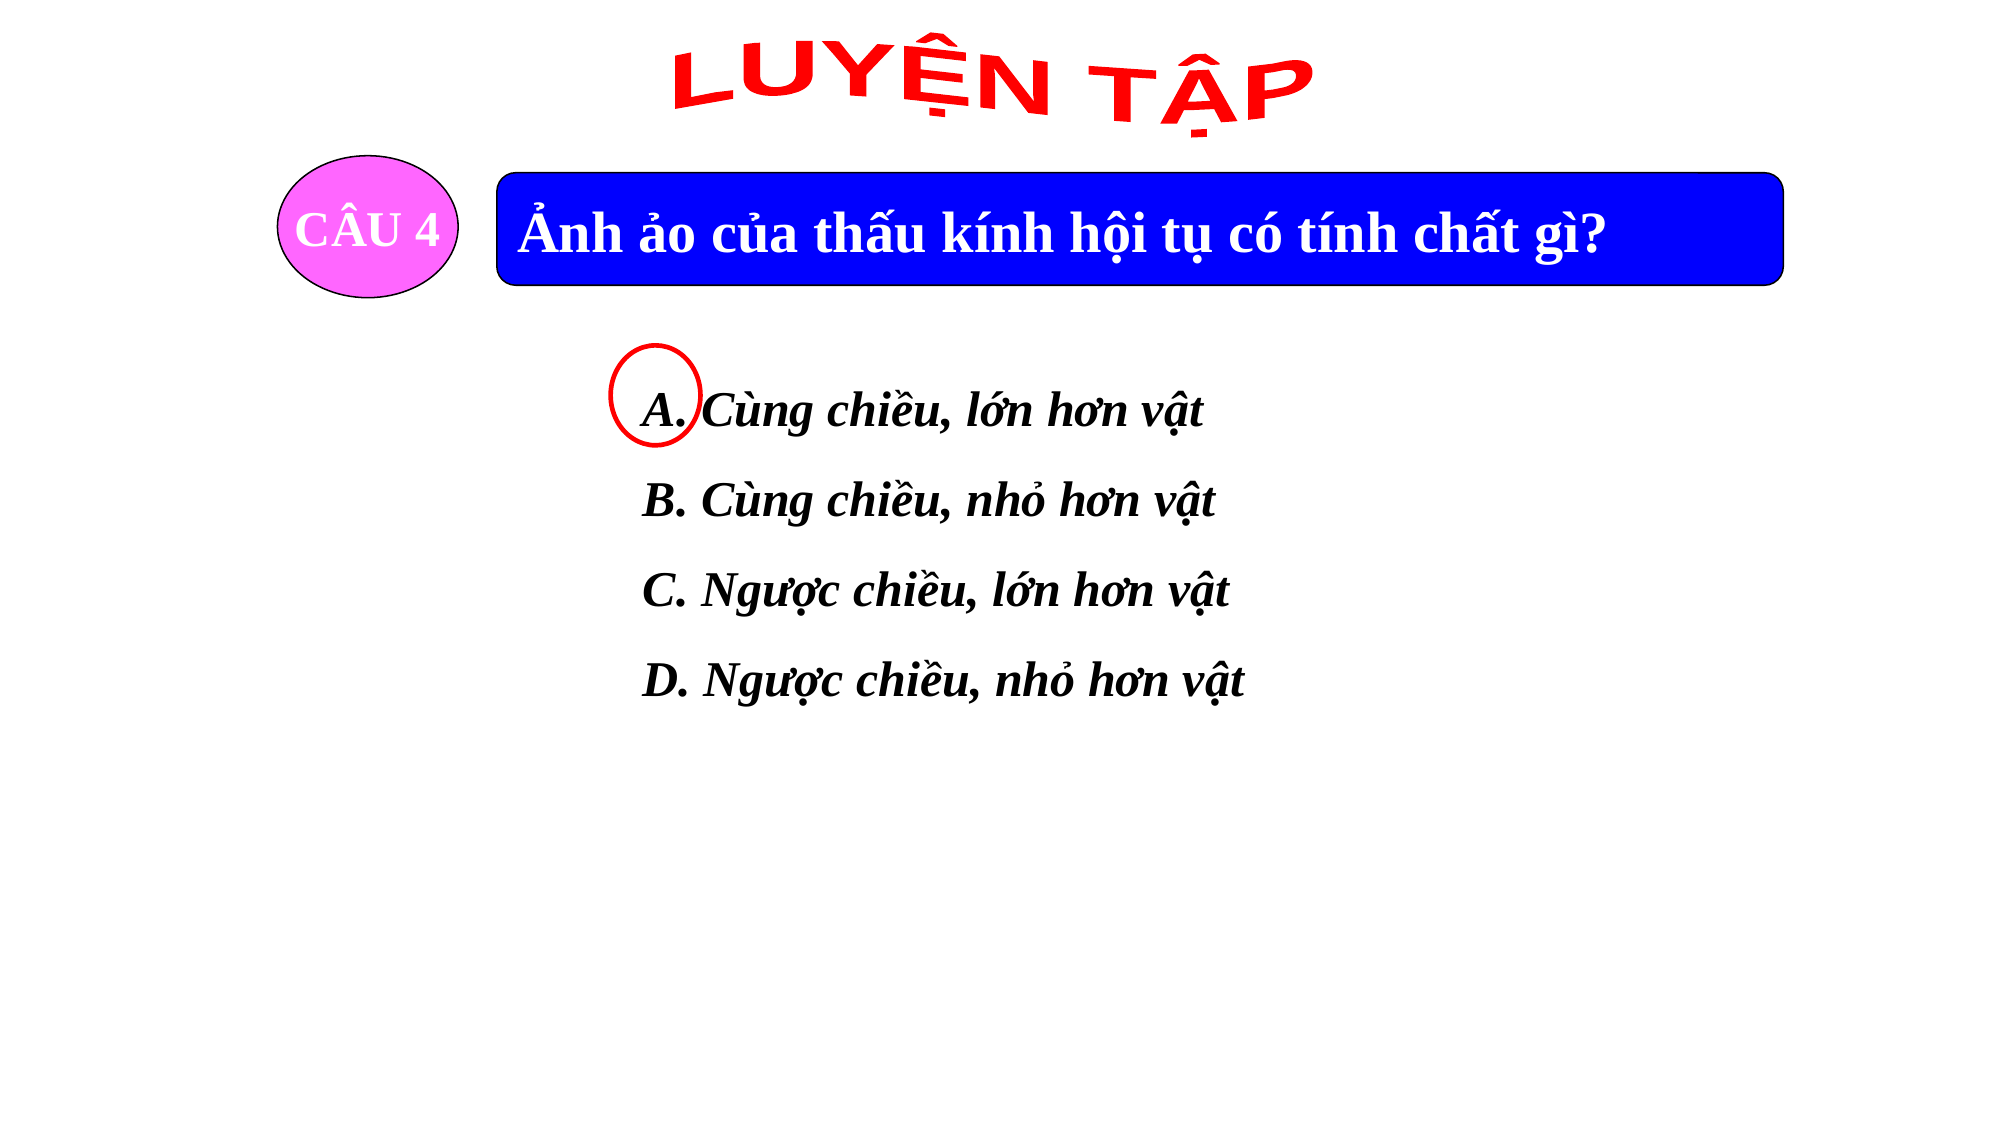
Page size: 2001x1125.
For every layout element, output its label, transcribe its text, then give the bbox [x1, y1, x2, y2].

text_box CÂU 4 [277, 155, 459, 298]
text_box [610, 355, 628, 435]
text_box A. Cùng chiều, lớn hơn vật B. Cùng chiều, nhỏ hơn vật C. Ngược chiều, lớn hơn vật D. Ngược chiều, nhỏ hơn vật [628, 345, 1516, 708]
text_box Ảnh ảo của thấu kính hội tụ có tính chất gì? [496, 172, 1784, 286]
